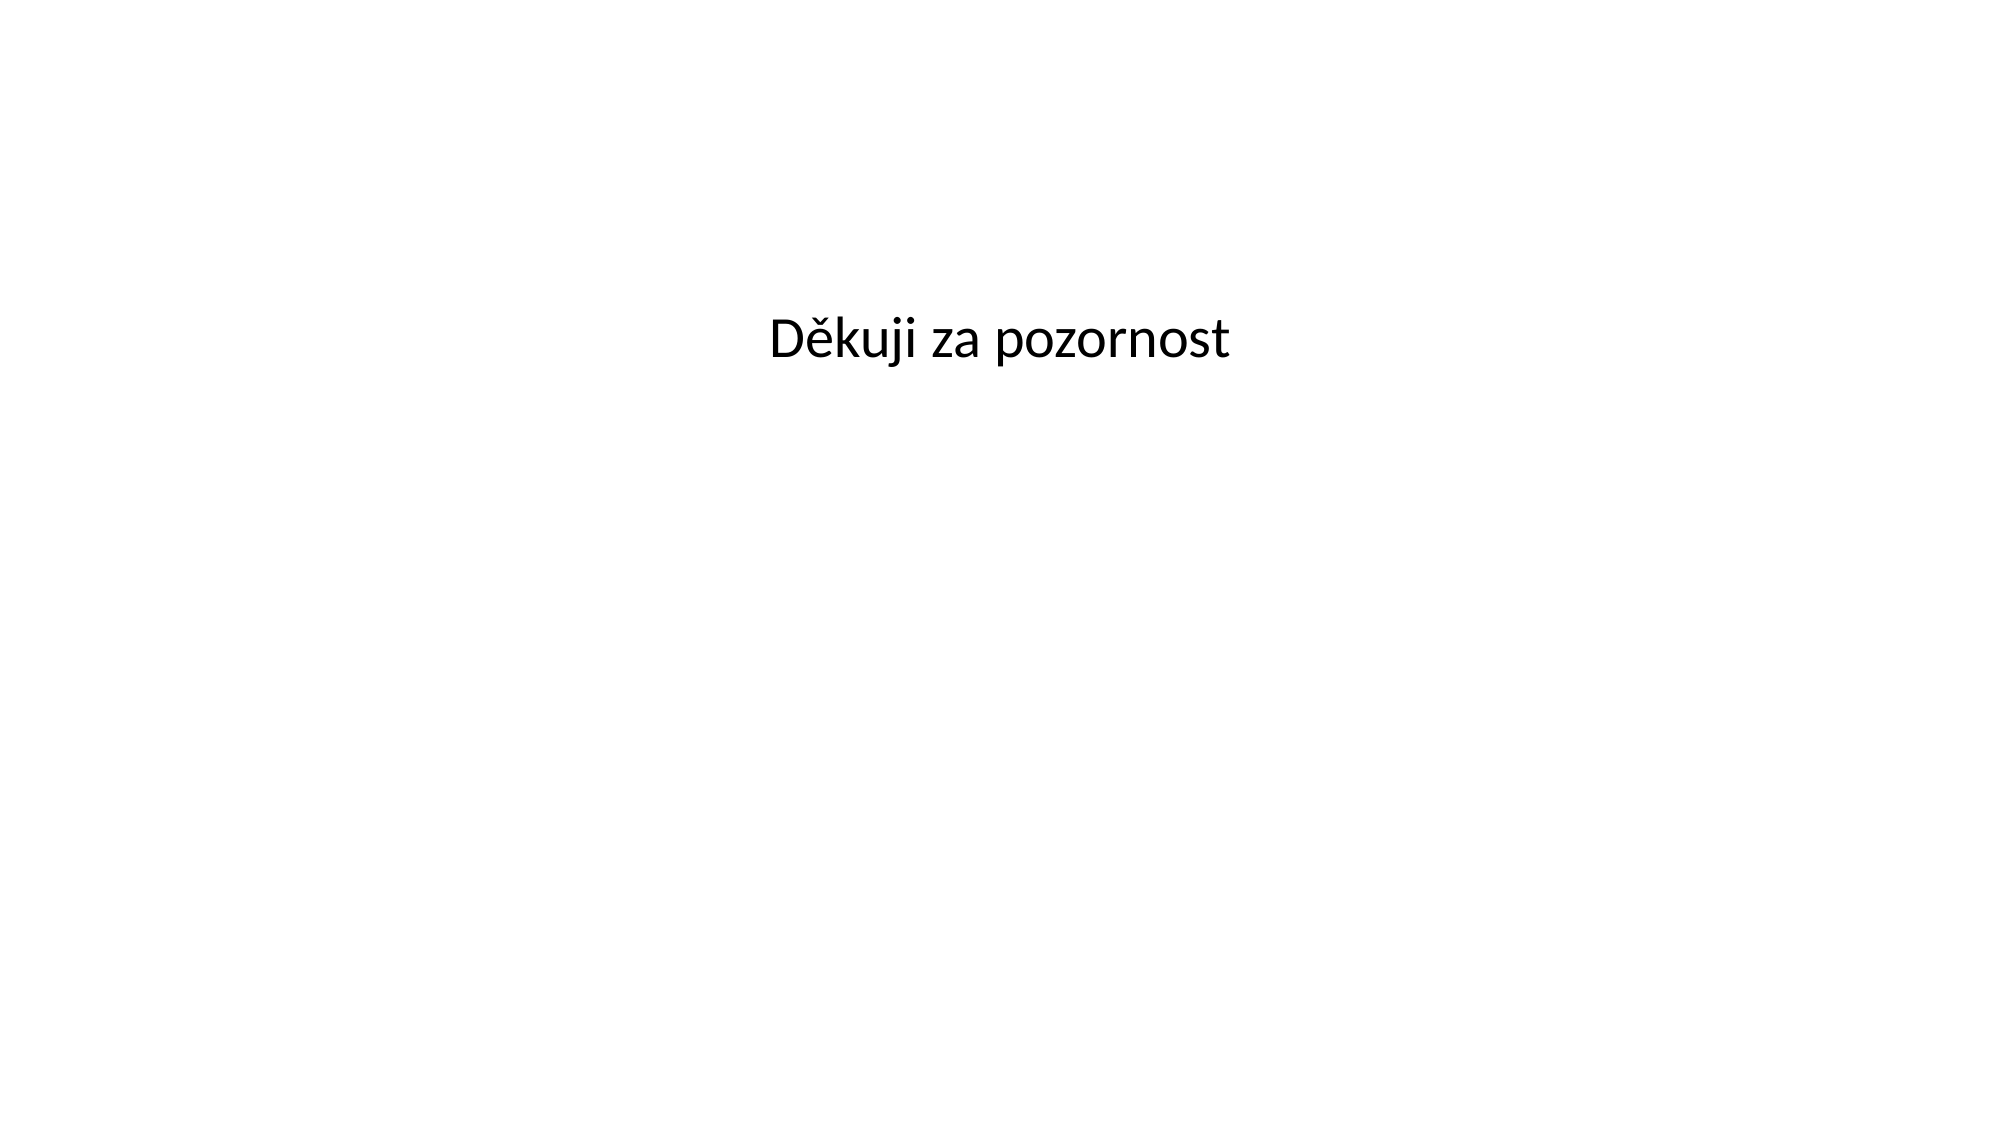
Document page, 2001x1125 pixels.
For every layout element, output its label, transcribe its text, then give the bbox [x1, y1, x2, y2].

list Děkuji za pozornost [137, 299, 1863, 1014]
